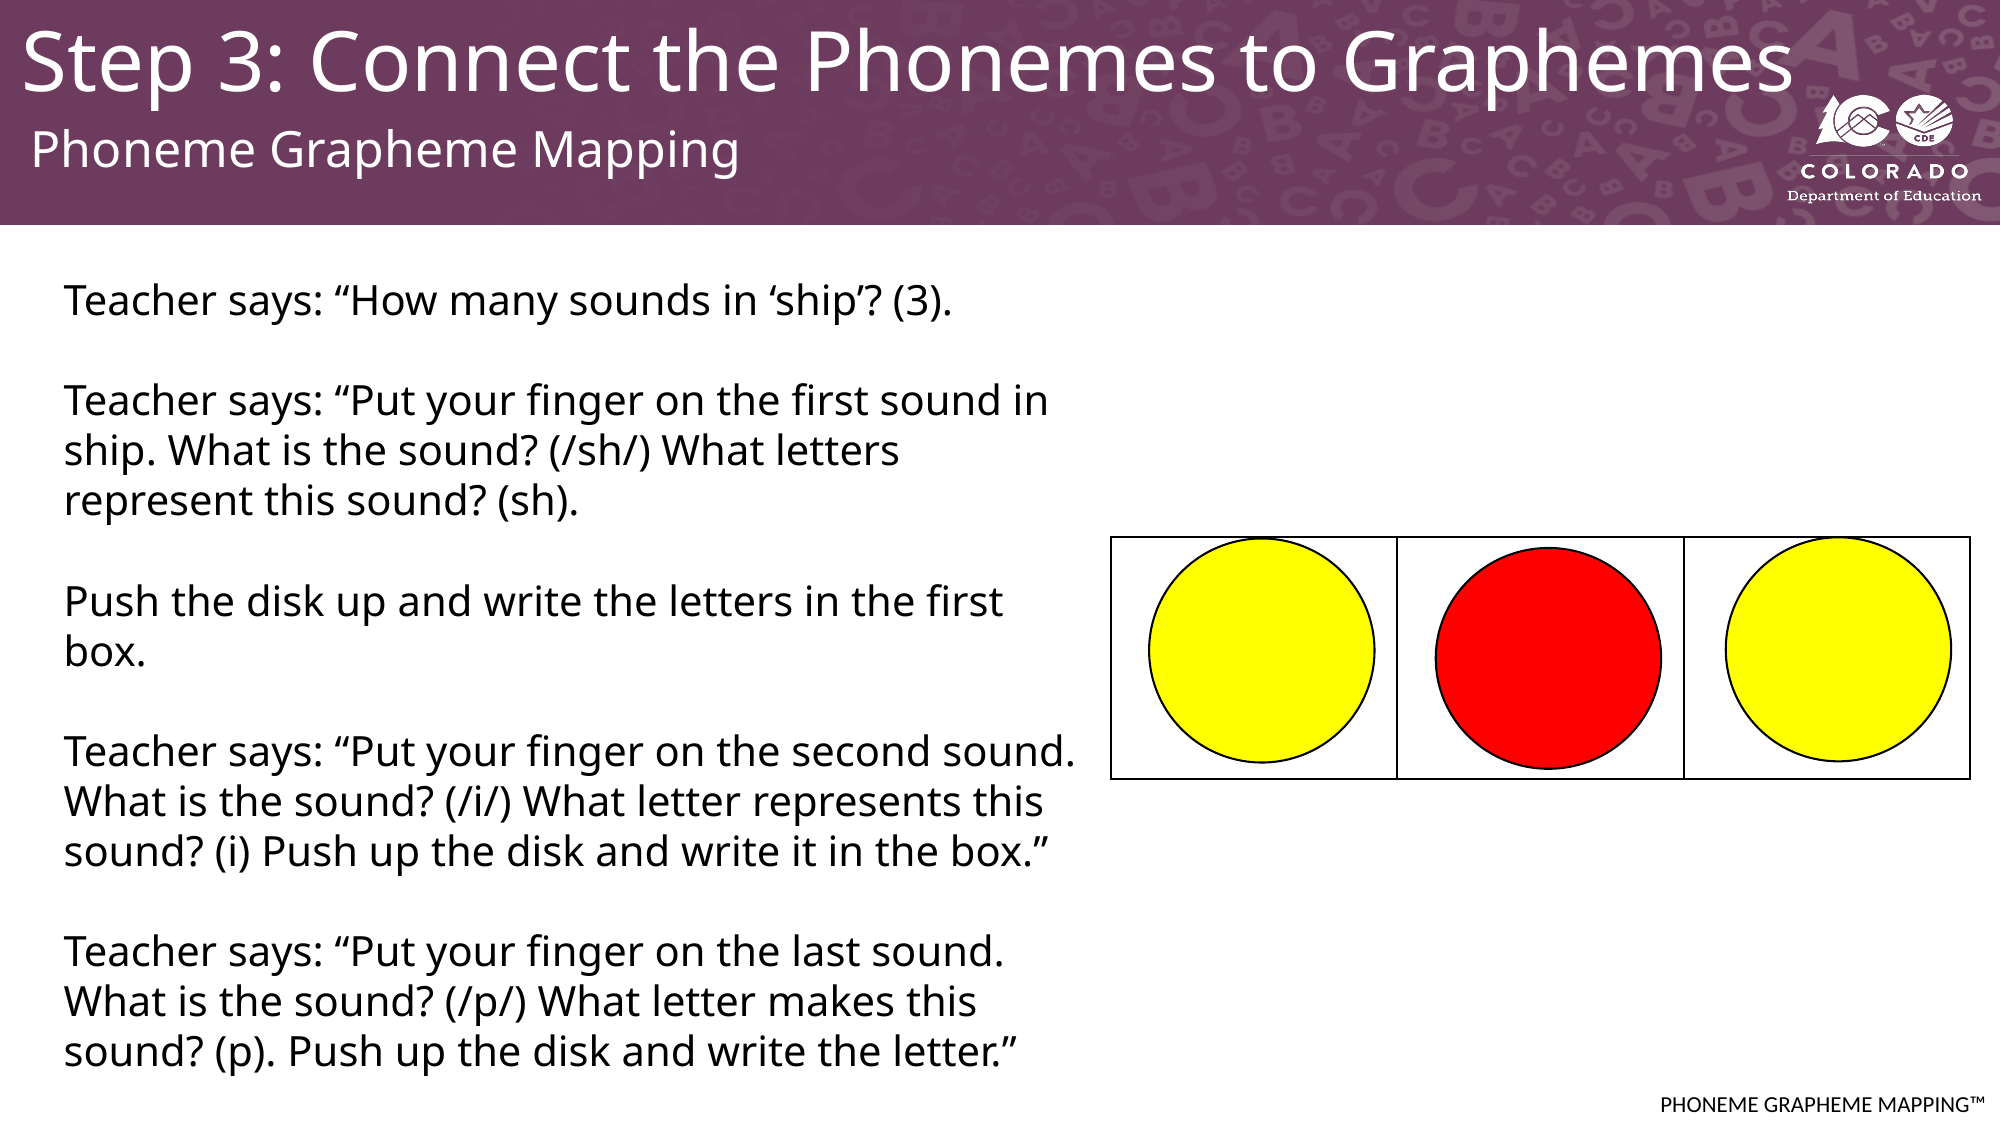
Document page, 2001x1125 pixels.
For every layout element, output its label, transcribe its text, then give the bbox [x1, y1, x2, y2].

table_header ch [1112, 538, 1396, 778]
text_box [1434, 546, 1663, 770]
table_header i [1398, 538, 1683, 778]
picture [0, 0, 2000, 225]
title Step 3: Connect the Phonemes to Graphemes [21, 19, 1890, 94]
text_box [1724, 536, 1953, 763]
text_box [1148, 537, 1376, 764]
text_box PHONEME GRAPHEME MAPPING™ [1645, 1082, 2000, 1125]
text_box Phoneme Grapheme Mapping [30, 123, 1726, 199]
table_header p [1685, 538, 1969, 778]
text_box Teacher says: “How many sounds in ‘ship’? (3). Teacher says: “Put your finger on the first sound in ship. What is the sound? (/sh/) What letters represent this sound? (sh). Push the disk up and write the letters in the first box. Teacher says: “Put your finger on the second sound. What is the sound? (/i/) What letter represents this sound? (i) Push up the disk and write it in the box.” Teacher says: “Put your finger on the last sound. What is the sound? (/p/) What letter makes this sound? (p). Push up the disk and write the letter.” [48, 266, 1111, 1082]
